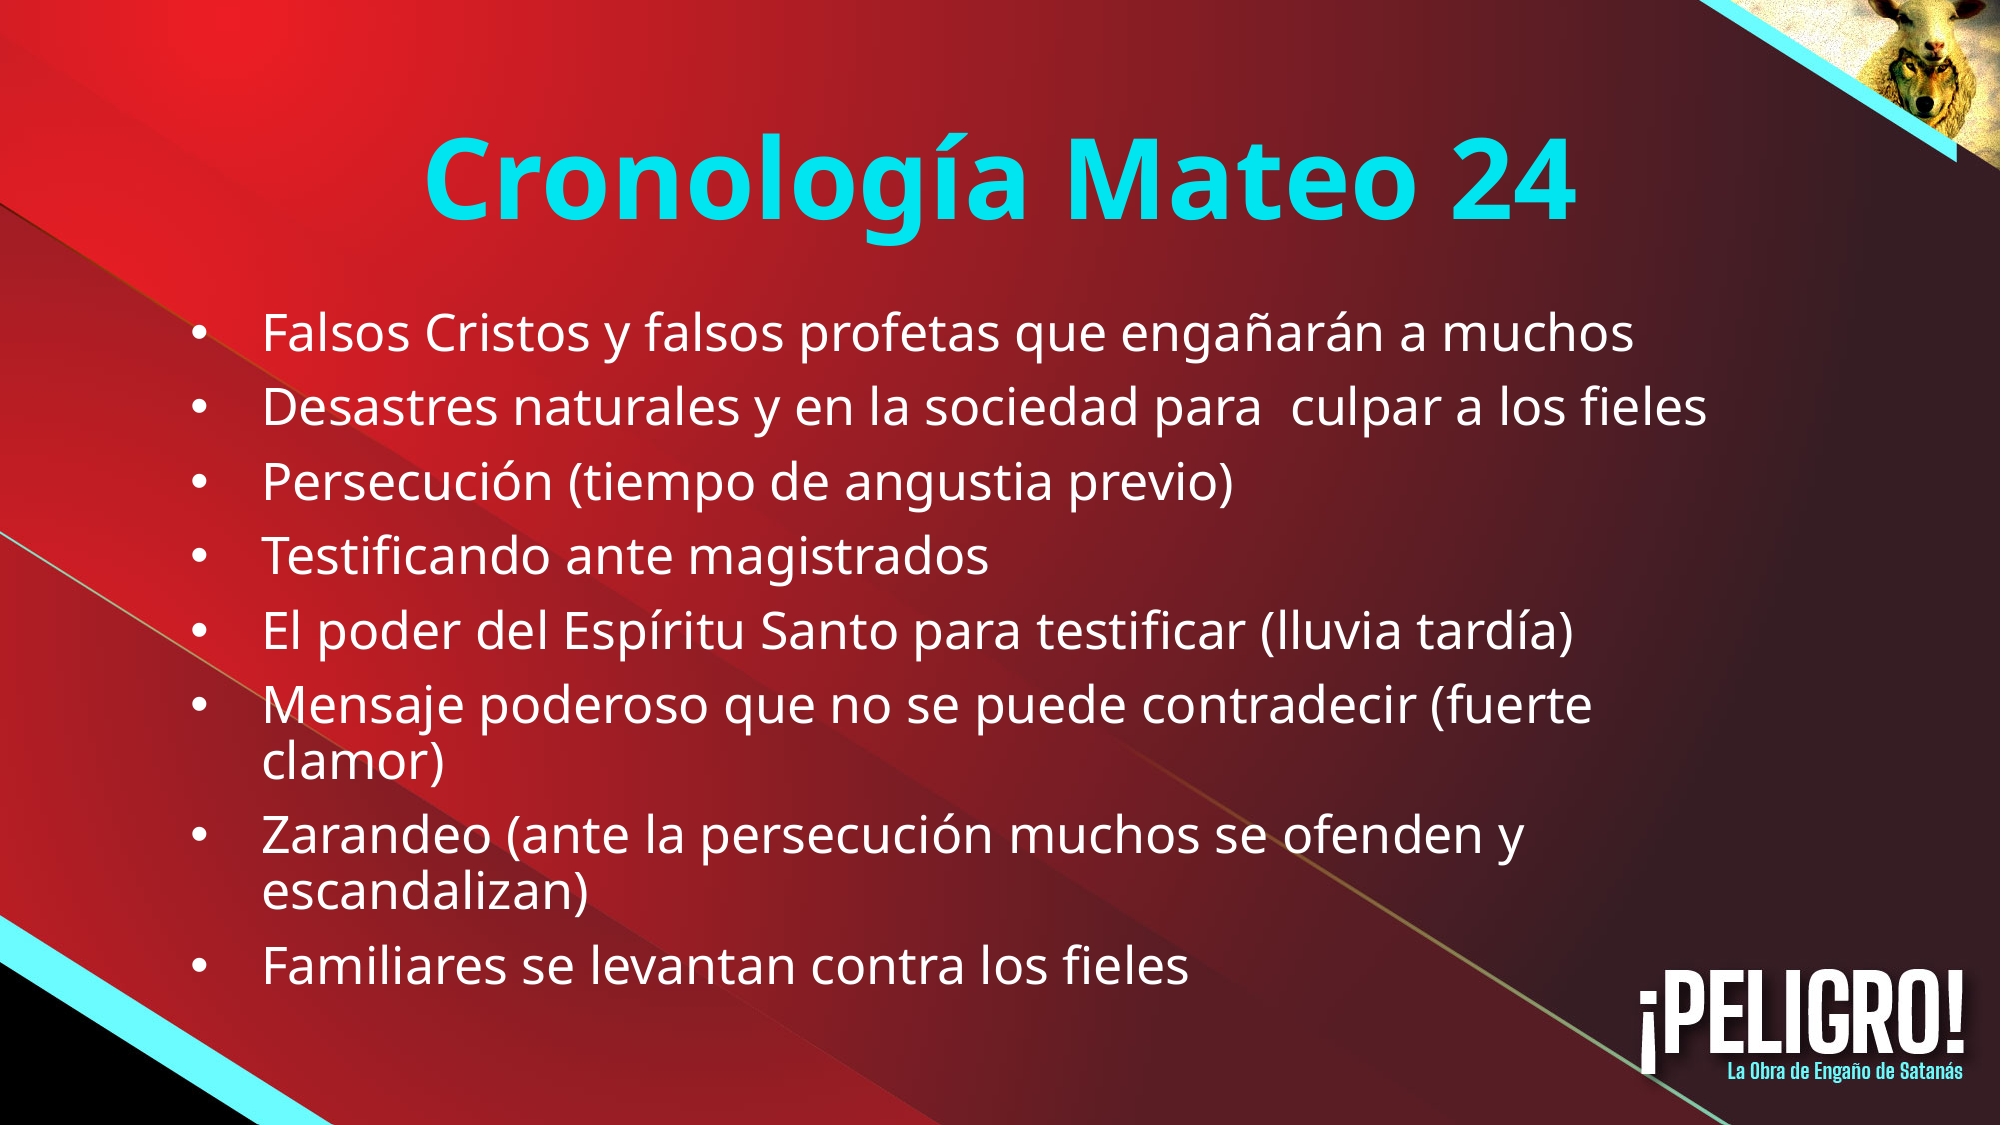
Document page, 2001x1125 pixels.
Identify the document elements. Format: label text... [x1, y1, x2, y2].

picture [0, 0, 2000, 1125]
title Cronología Mateo 24 [137, 115, 1863, 222]
list Falsos Cristos y falsos profetas que engañarán a muchos Desastres naturales y en la sociedad para culpar a los fieles Persecución (tiempo de angustia previo) Testificando ante magistrados El poder del Espíritu Santo para testificar (lluvia tardía) Mensaje poderoso que no se puede contradecir (fuerte clamor) Zarandeo (ante la persecución muchos se ofenden y escandalizan) Familiares se levantan contra los fieles [175, 299, 1776, 1014]
